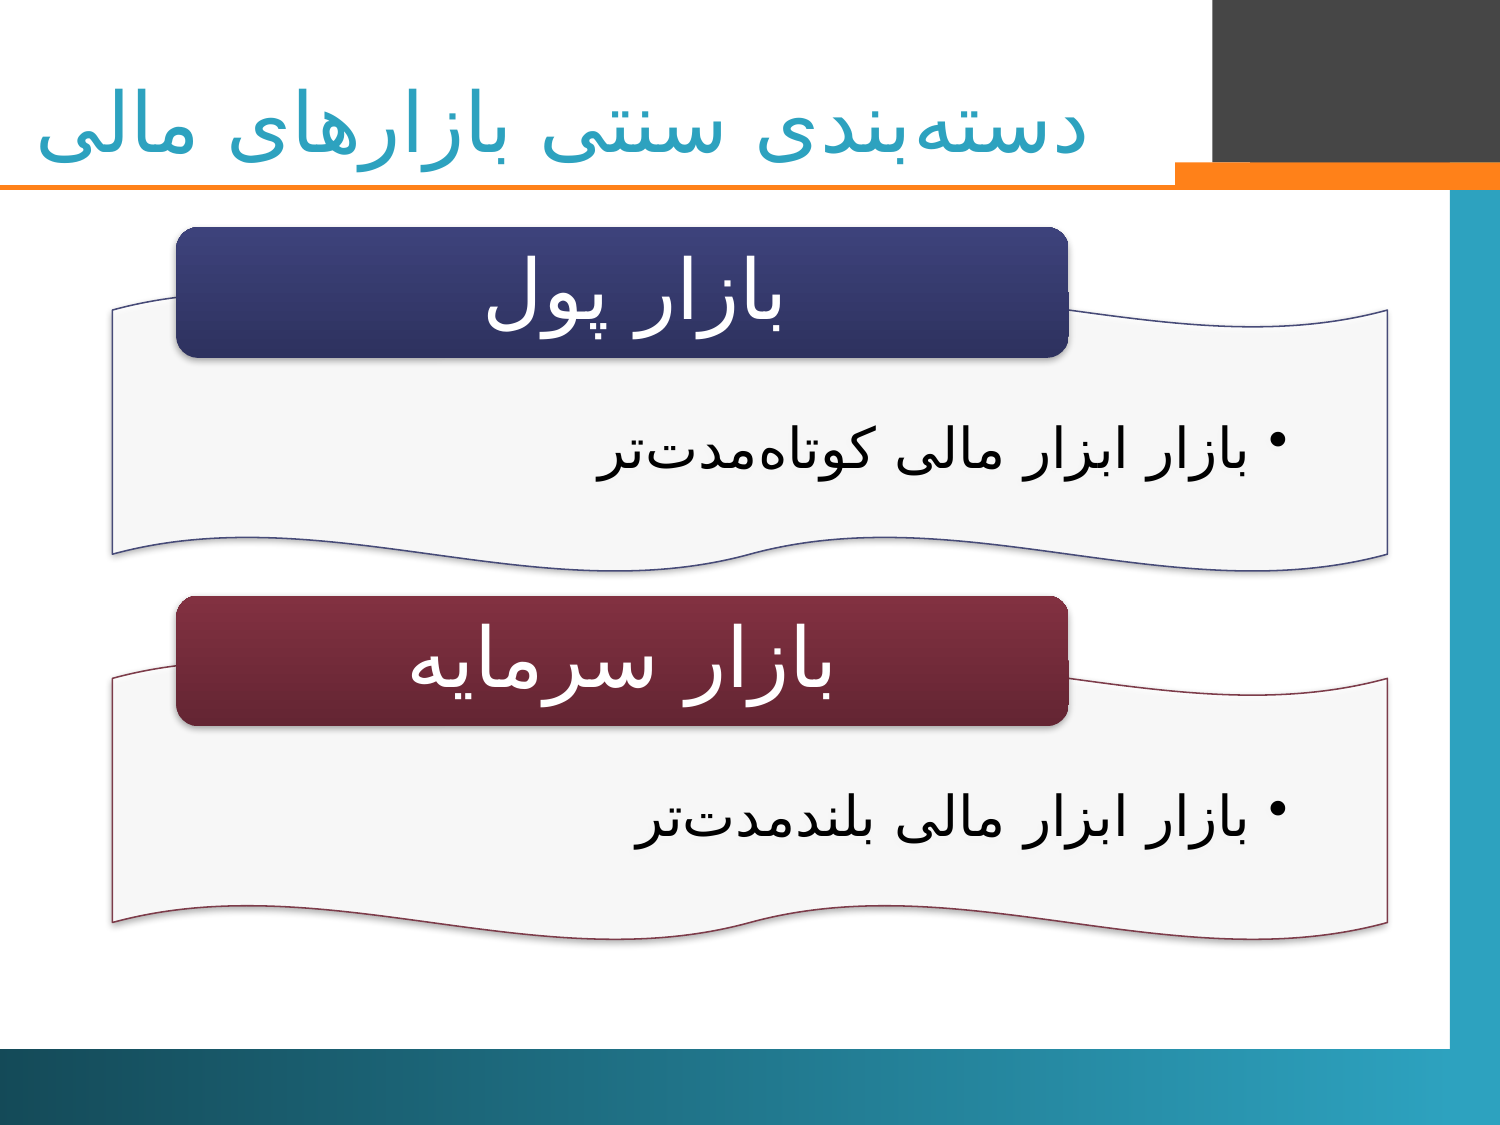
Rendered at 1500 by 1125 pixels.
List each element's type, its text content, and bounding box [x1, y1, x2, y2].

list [112, 216, 1388, 951]
title دسته‌بندی سنتی بازارهای مالی [0, 74, 1126, 163]
